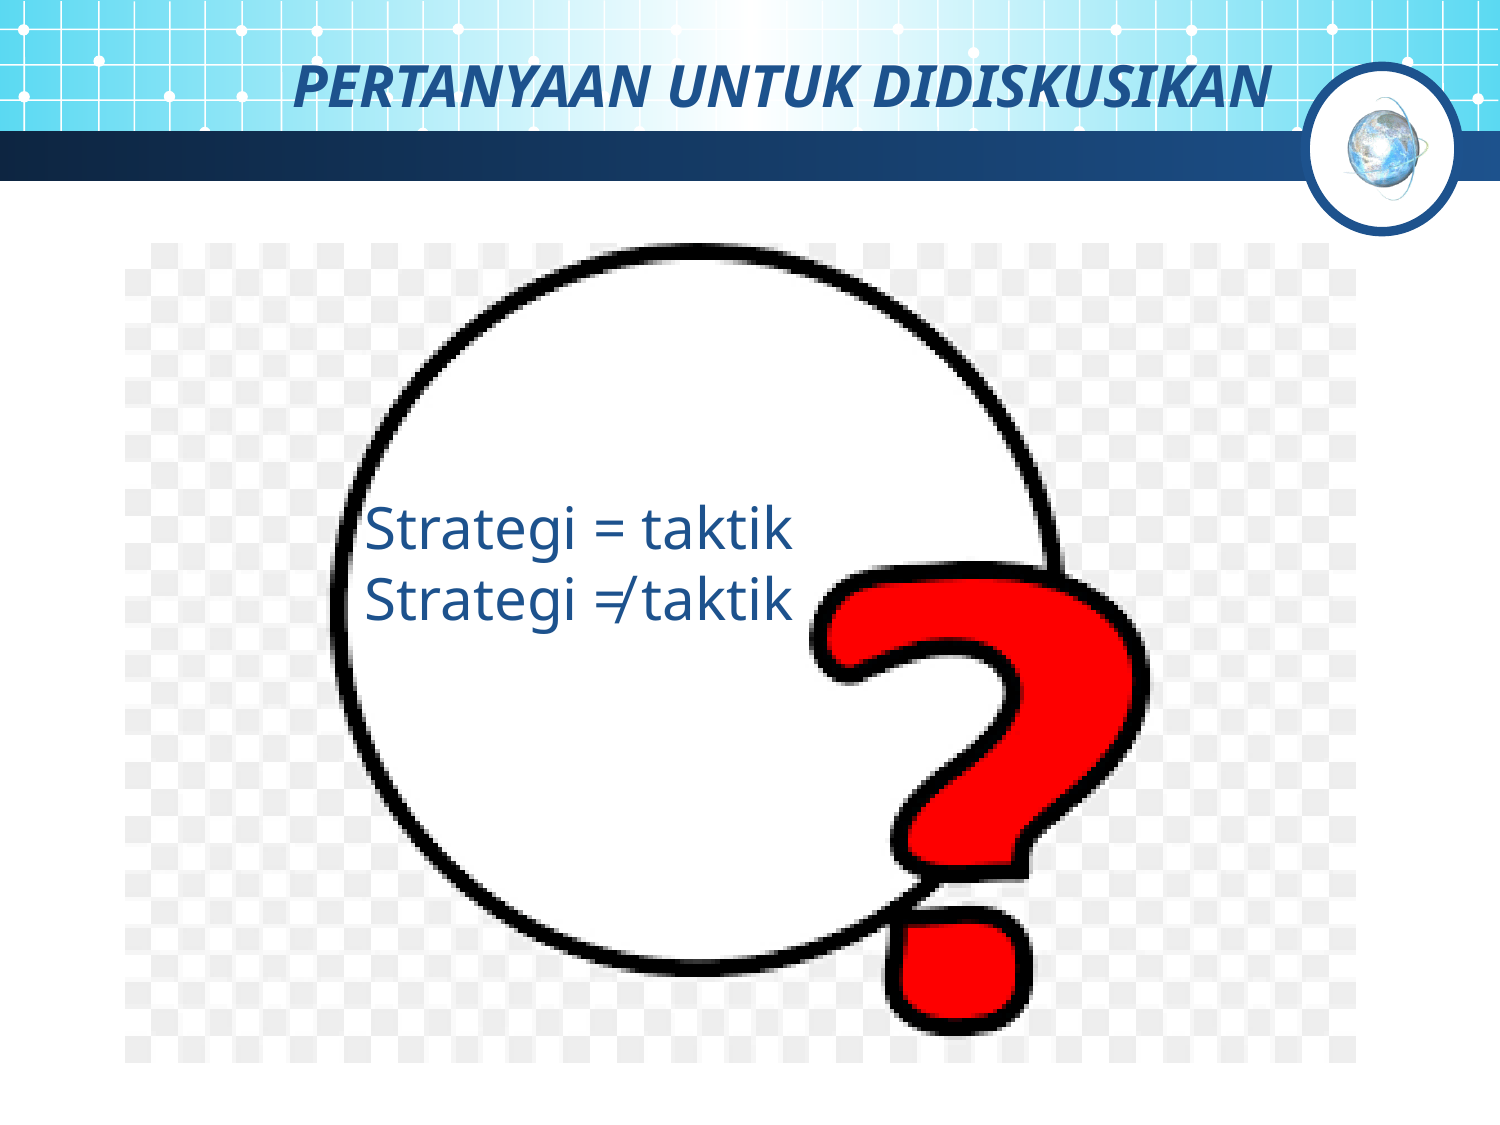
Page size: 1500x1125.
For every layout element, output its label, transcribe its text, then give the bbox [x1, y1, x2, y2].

picture [1310, 72, 1454, 226]
title PERTANYAAN UNTUK DIDISKUSIKAN [24, 37, 1288, 131]
picture [124, 243, 1357, 1063]
